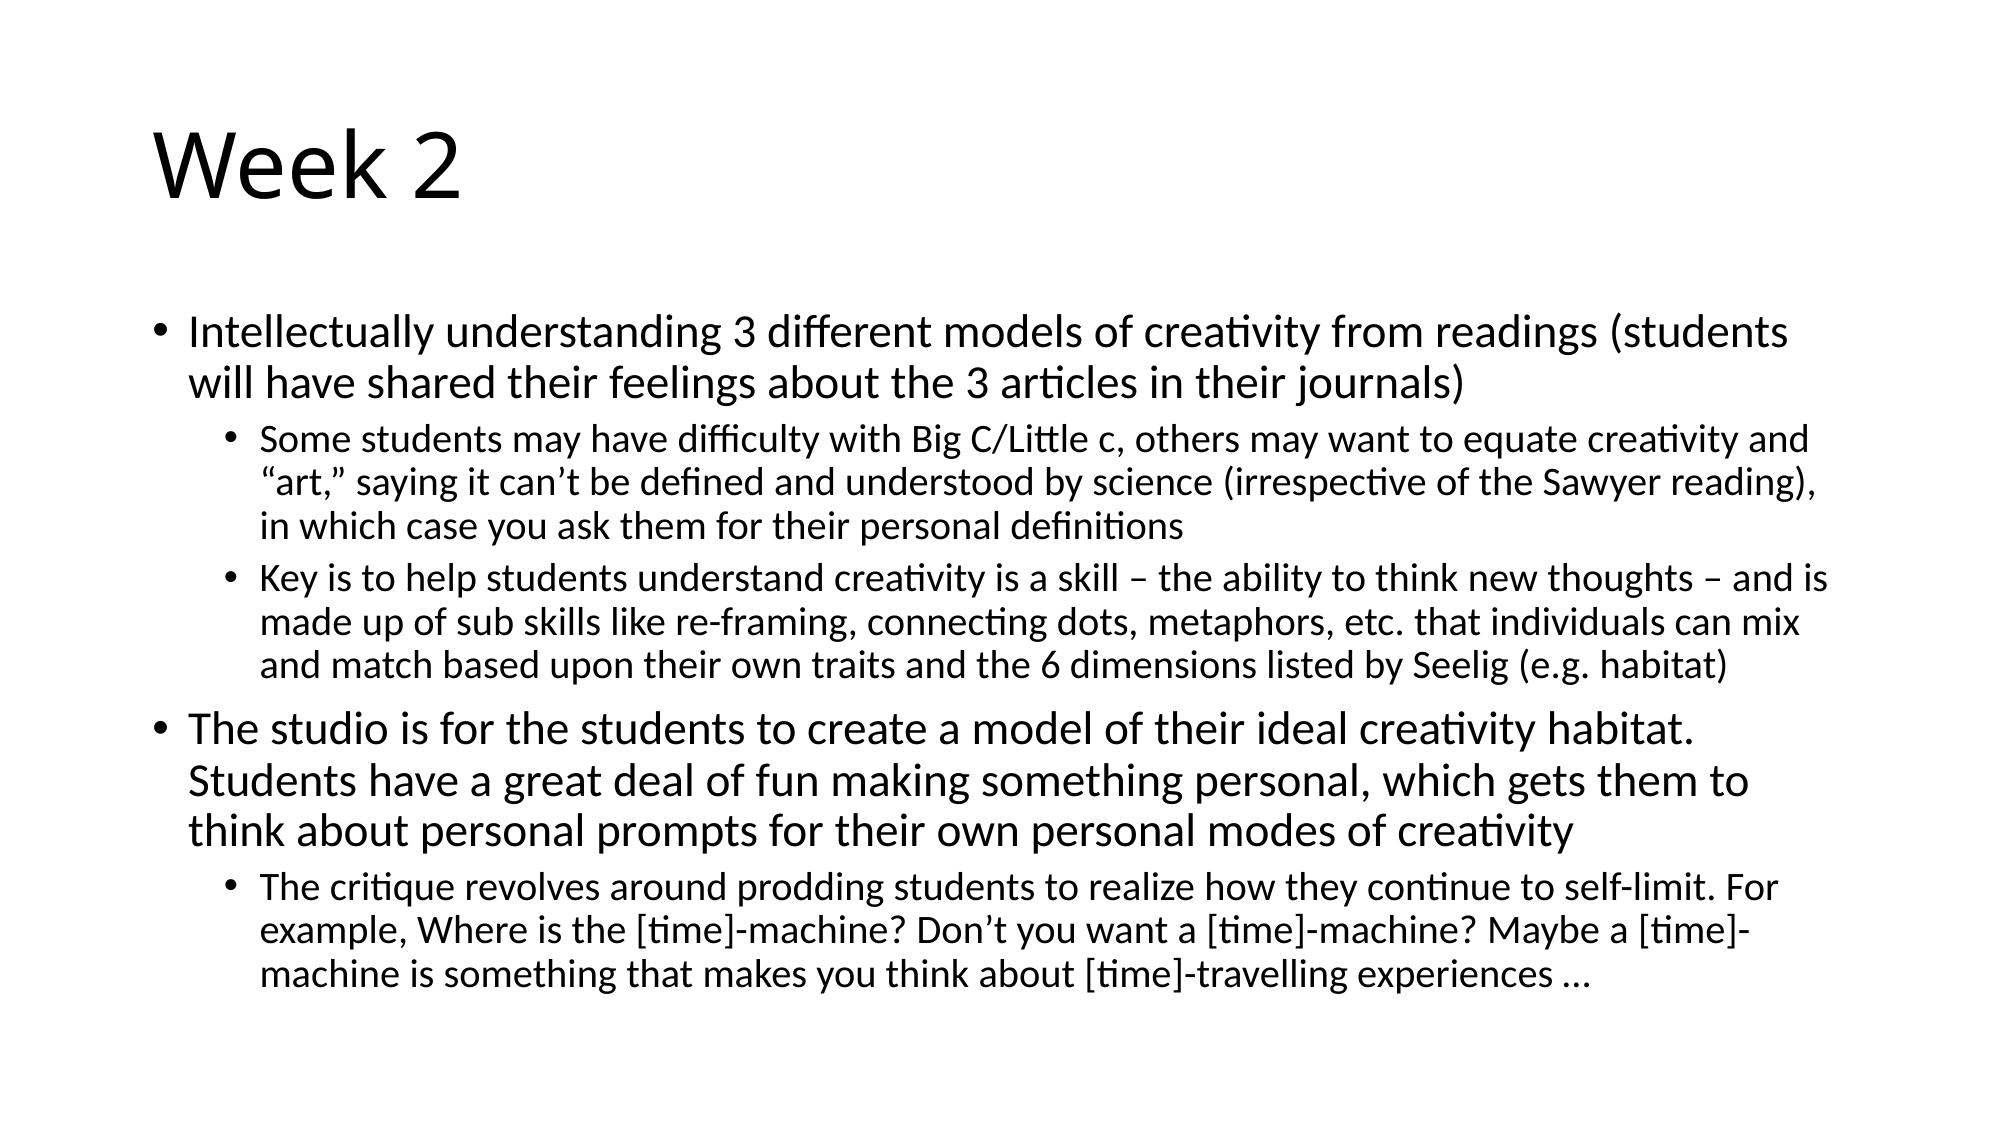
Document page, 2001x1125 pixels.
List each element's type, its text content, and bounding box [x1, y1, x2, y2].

list Intellectually understanding 3 different models of creativity from readings (students will have shared their feelings about the 3 articles in their journals) Some students may have difficulty with Big C/Little c, others may want to equate creativity and “art,” saying it can’t be defined and understood by science (irrespective of the Sawyer reading), in which case you ask them for their personal definitions Key is to help students understand creativity is a skill – the ability to think new thoughts – and is made up of sub skills like re-framing, connecting dots, metaphors, etc. that individuals can mix and match based upon their own traits and the 6 dimensions listed by Seelig (e.g. habitat) The studio is for the students to create a model of their ideal creativity habitat. Students have a great deal of fun making something personal, which gets them to think about personal prompts for their own personal modes of creativity The critique revolves around prodding students to realize how they continue to self-limit. For example, Where is the [time]-machine? Don’t you want a [time]-machine? Maybe a [time]-machine is something that makes you think about [time]-travelling experiences … [137, 299, 1863, 1014]
title Week 2 [137, 59, 1863, 278]
